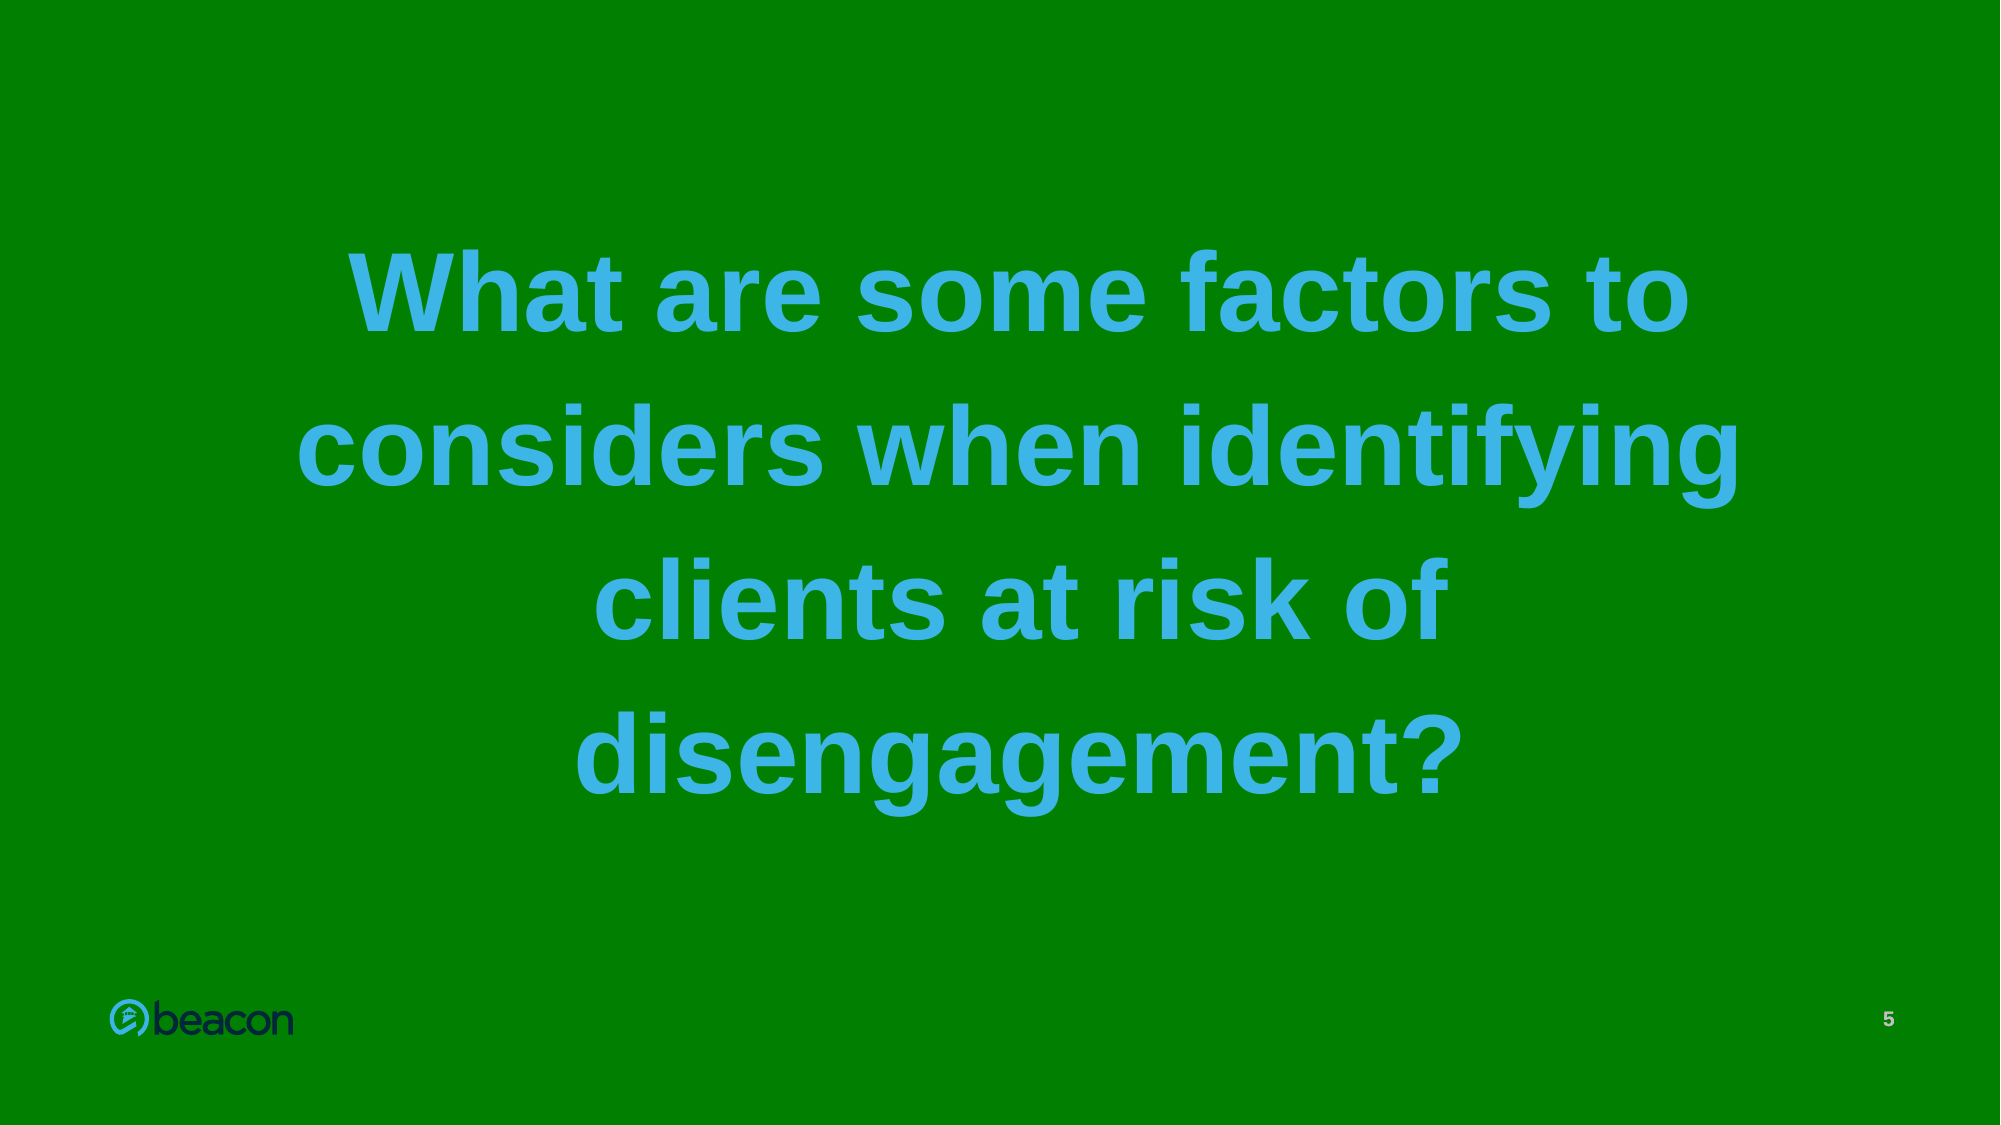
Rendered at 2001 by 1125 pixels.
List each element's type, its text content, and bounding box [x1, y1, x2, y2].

title What are some factors to considers when identifying clients at risk of disengagement? [141, 200, 1900, 944]
